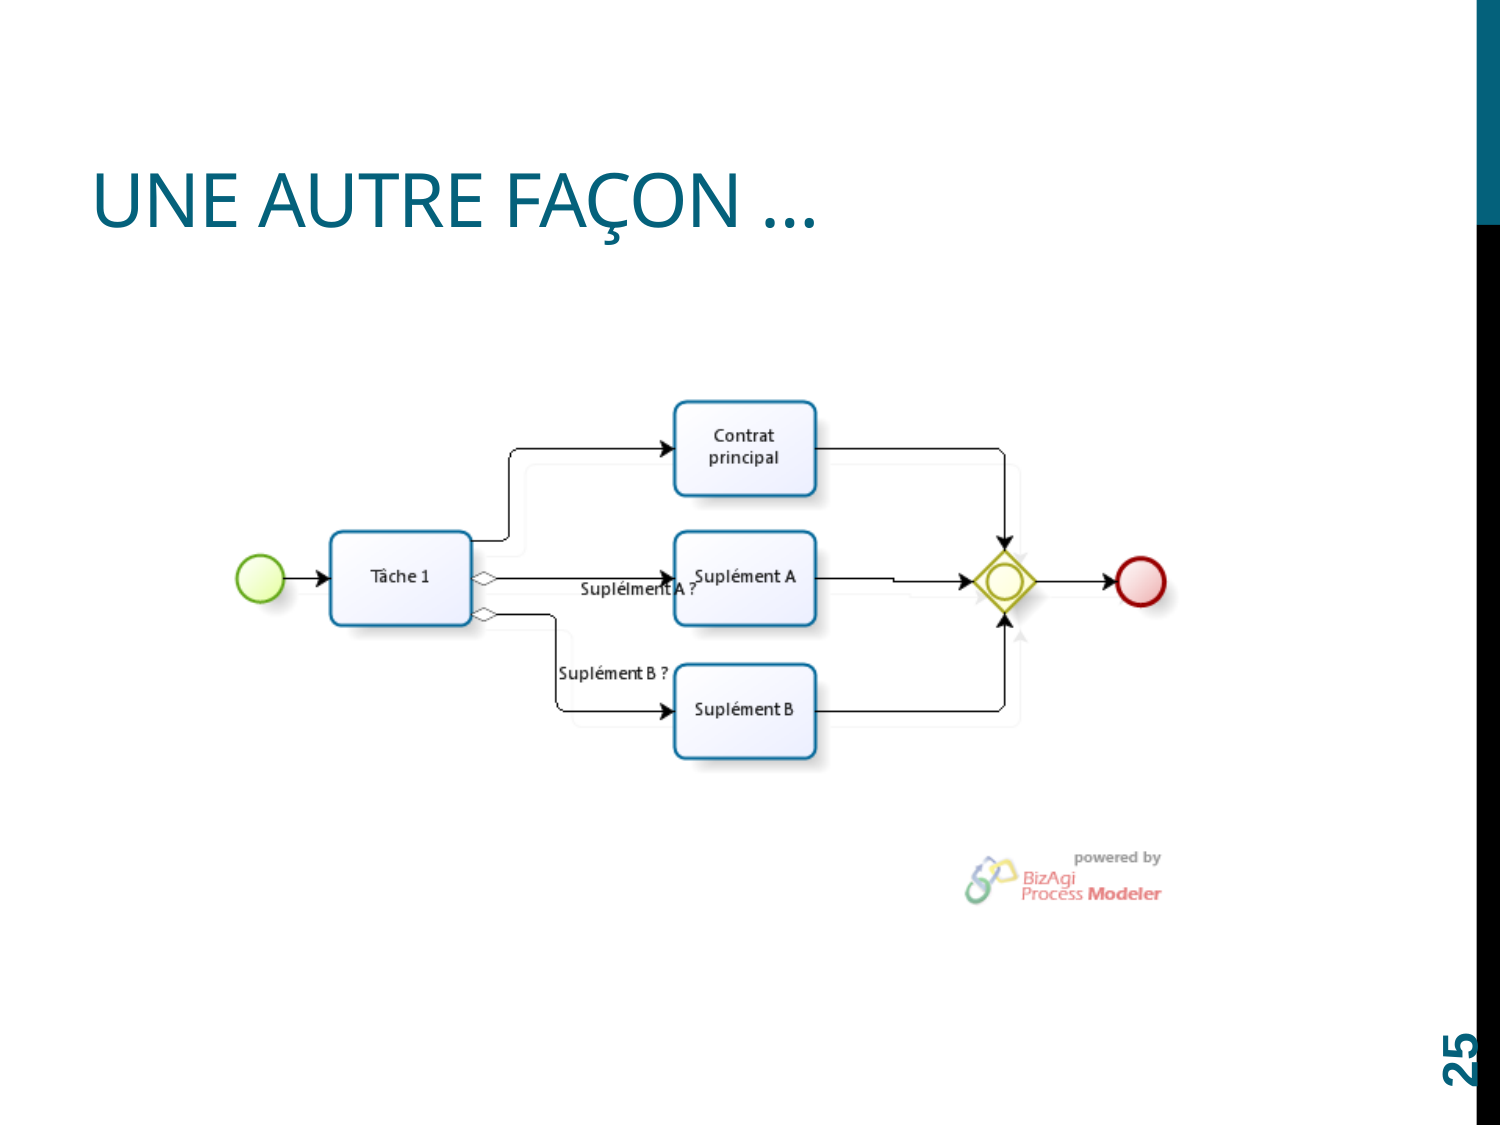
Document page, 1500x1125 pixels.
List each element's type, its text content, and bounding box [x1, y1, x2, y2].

title Une autre façon … [75, 25, 1025, 250]
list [204, 369, 1195, 923]
slide_number 25 [1427, 887, 1488, 1104]
